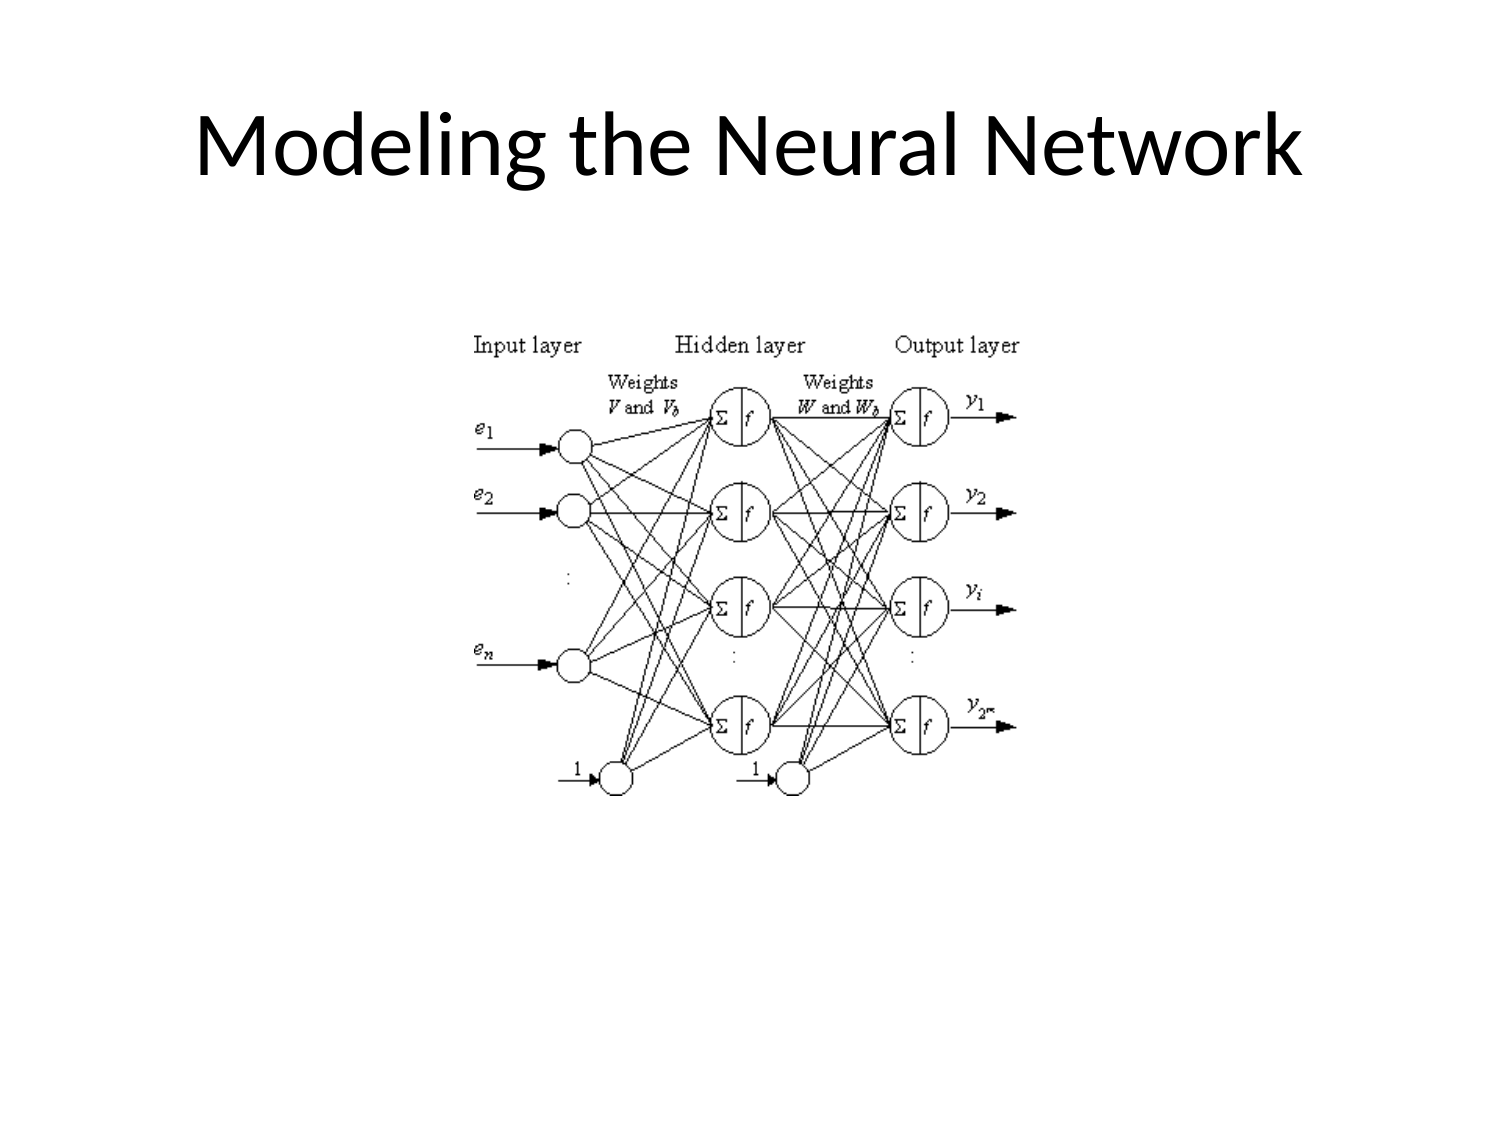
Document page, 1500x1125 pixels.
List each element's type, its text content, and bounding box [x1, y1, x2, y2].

title Modeling the Neural Network [75, 45, 1425, 233]
picture [473, 328, 1026, 797]
